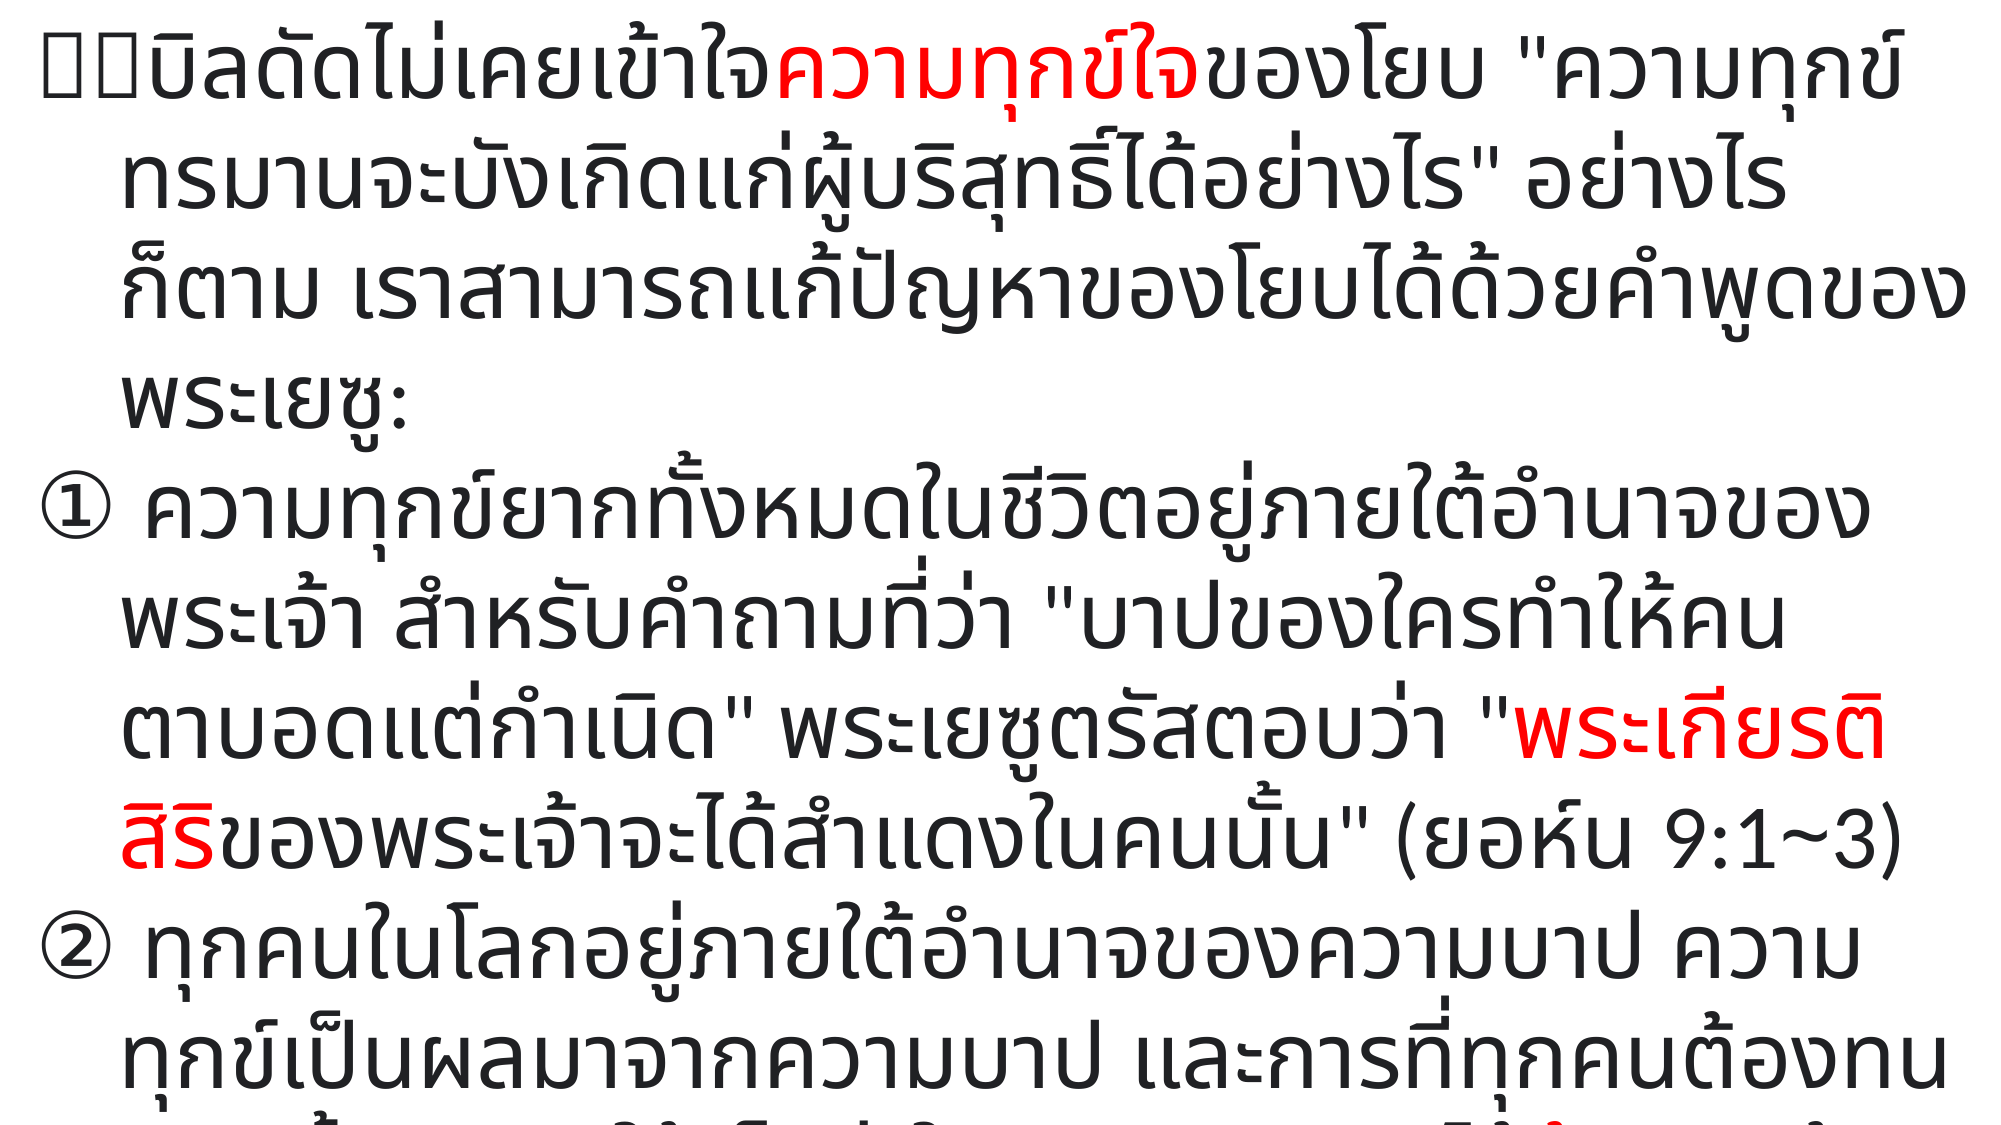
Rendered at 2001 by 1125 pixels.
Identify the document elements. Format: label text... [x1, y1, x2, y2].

text_box บิลดัดไม่เคยเข้าใจความทุกข์ใจของโยบ "ความทุกข์ทรมานจะบังเกิดแก่ผู้บริสุทธิ์ได้อย่างไร" อย่างไรก็ตาม เราสามารถแก้ปัญหาของโยบได้ด้วยคำพูดของพระเยซู: ① ความทุกข์ยากทั้งหมดในชีวิตอยู่ภายใต้อำนาจของพระเจ้า สำหรับคำถามที่ว่า "บาปของใครทำให้คนตาบอดแต่กำเนิด" พระเยซูตรัสตอบว่า "พระเกียรติสิริของพระเจ้าจะได้สำแดงในคนนั้น" (ยอห์น 9:1~3) ② ทุกคนในโลกอยู่ภายใต้อำนาจของความบาป ความทุกข์เป็นผลมาจากความบาป และการที่ทุกคนต้องทนทุกข์นั้นพิสูจน์ให้เห็นว่าในอาดัม ทุกคนได้ล้มลงแล้ว (โรม 5:12) ③ ยิ่งกว่านั้น จุดประสงค์ของการทนทุกข์คือการทำให้บุตรของพระเจ้าบริสุทธิ์ [20, 0, 2000, 1125]
